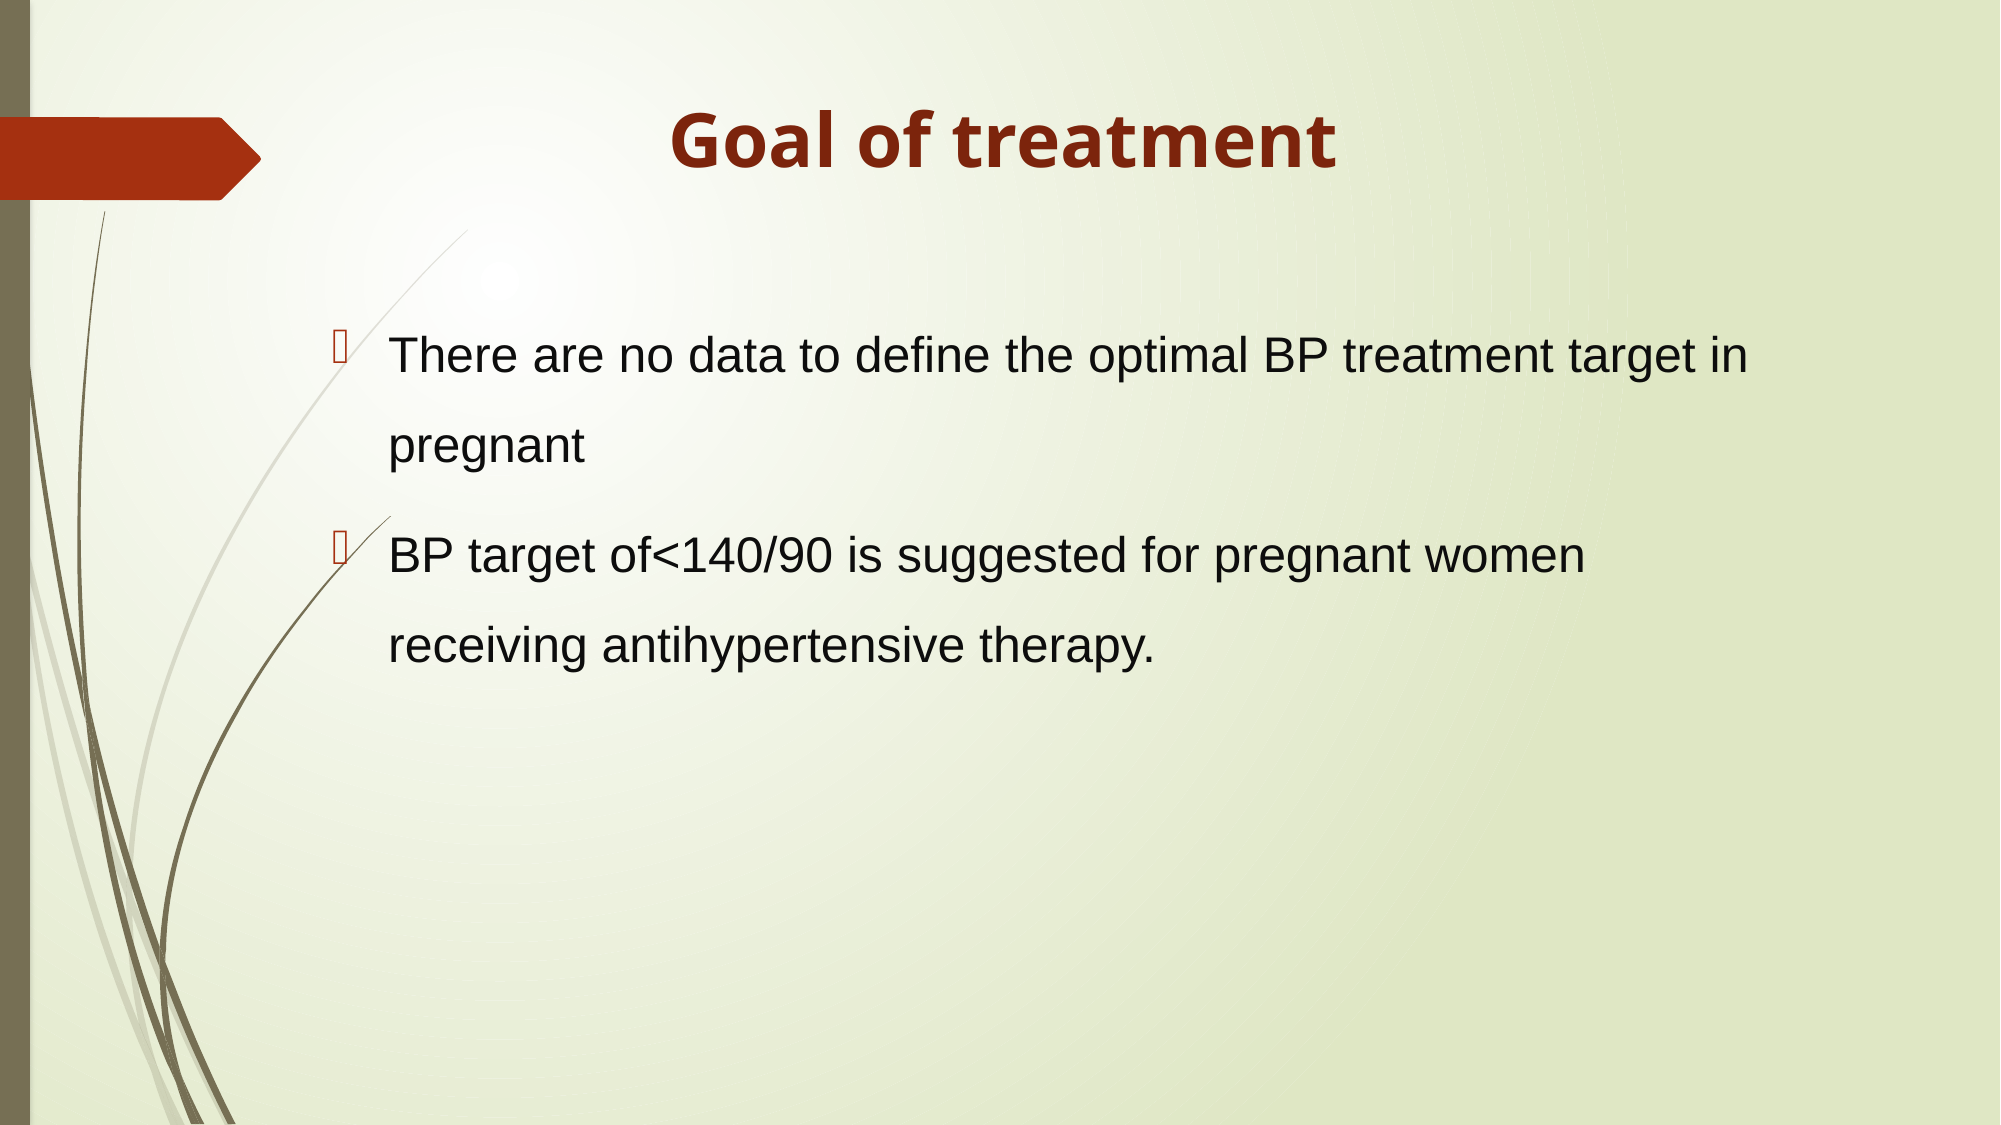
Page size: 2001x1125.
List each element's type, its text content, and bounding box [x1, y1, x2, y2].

title Goal of treatment [282, 85, 1745, 247]
list There are no data to define the optimal BP treatment target in pregnant BP target of<140/90 is suggested for pregnant women receiving antihypertensive therapy. [316, 284, 1780, 905]
